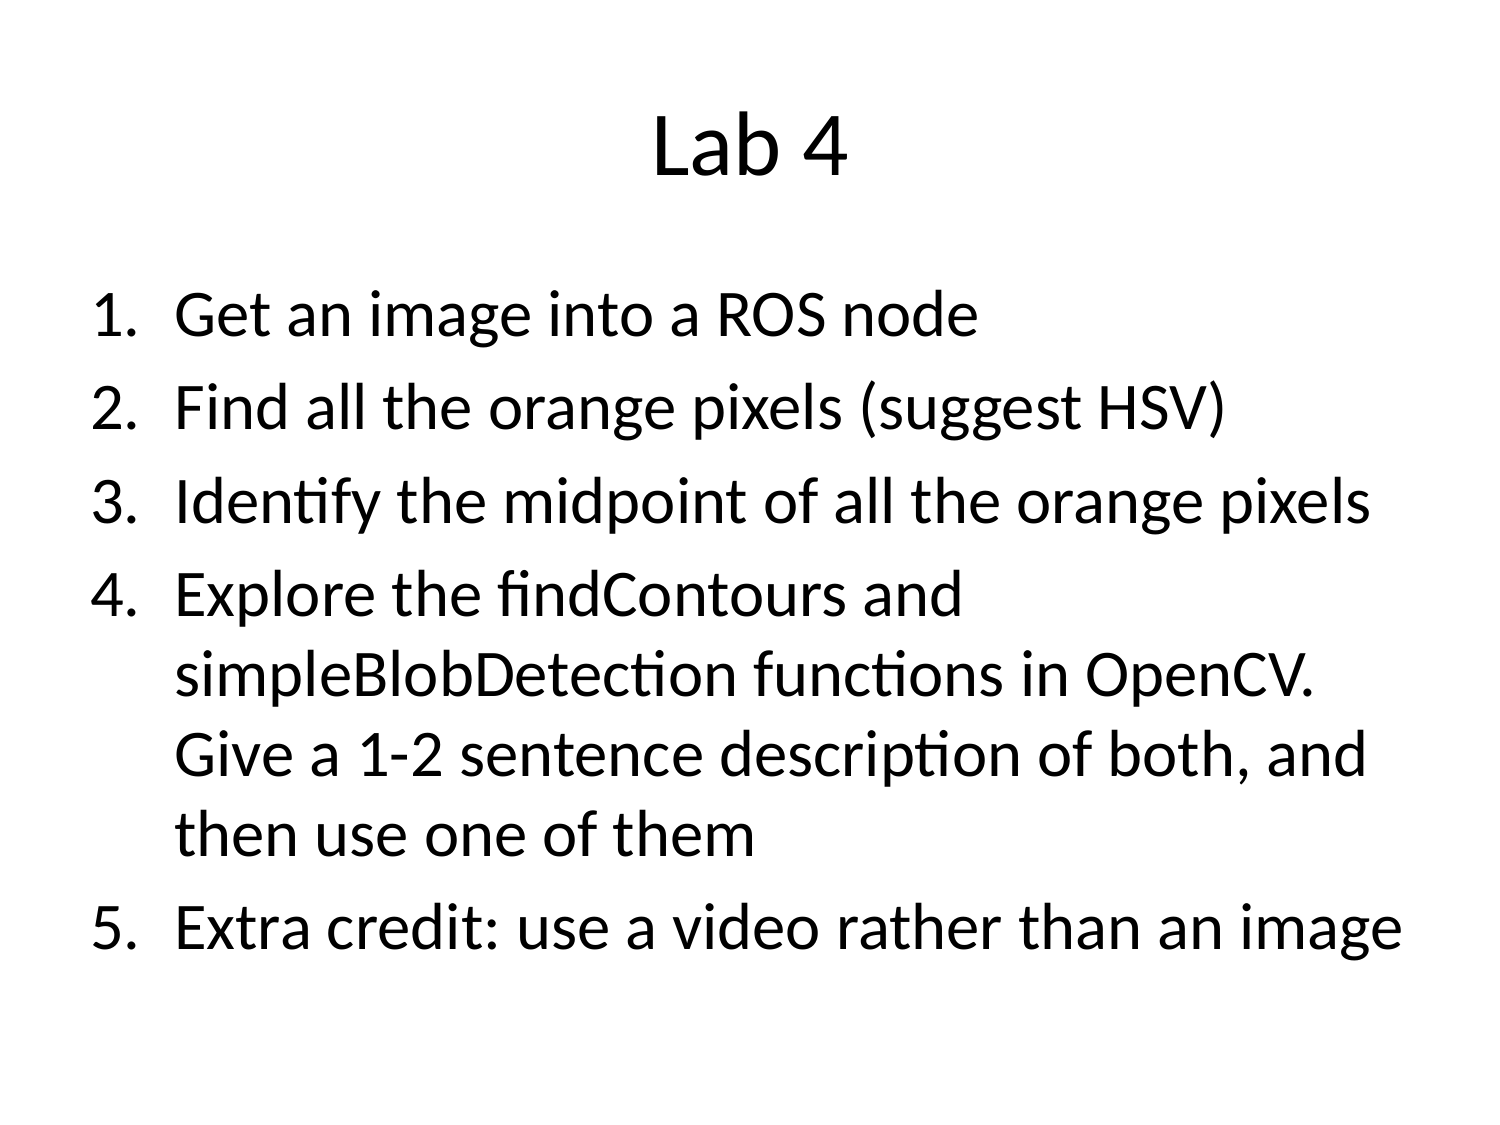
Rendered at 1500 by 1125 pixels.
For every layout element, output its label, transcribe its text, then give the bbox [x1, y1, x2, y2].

list Get an image into a ROS node Find all the orange pixels (suggest HSV) Identify the midpoint of all the orange pixels Explore the findContours and simpleBlobDetection functions in OpenCV. Give a 1-2 sentence description of both, and then use one of them Extra credit: use a video rather than an image [75, 262, 1425, 1005]
title Lab 4 [75, 45, 1425, 233]
